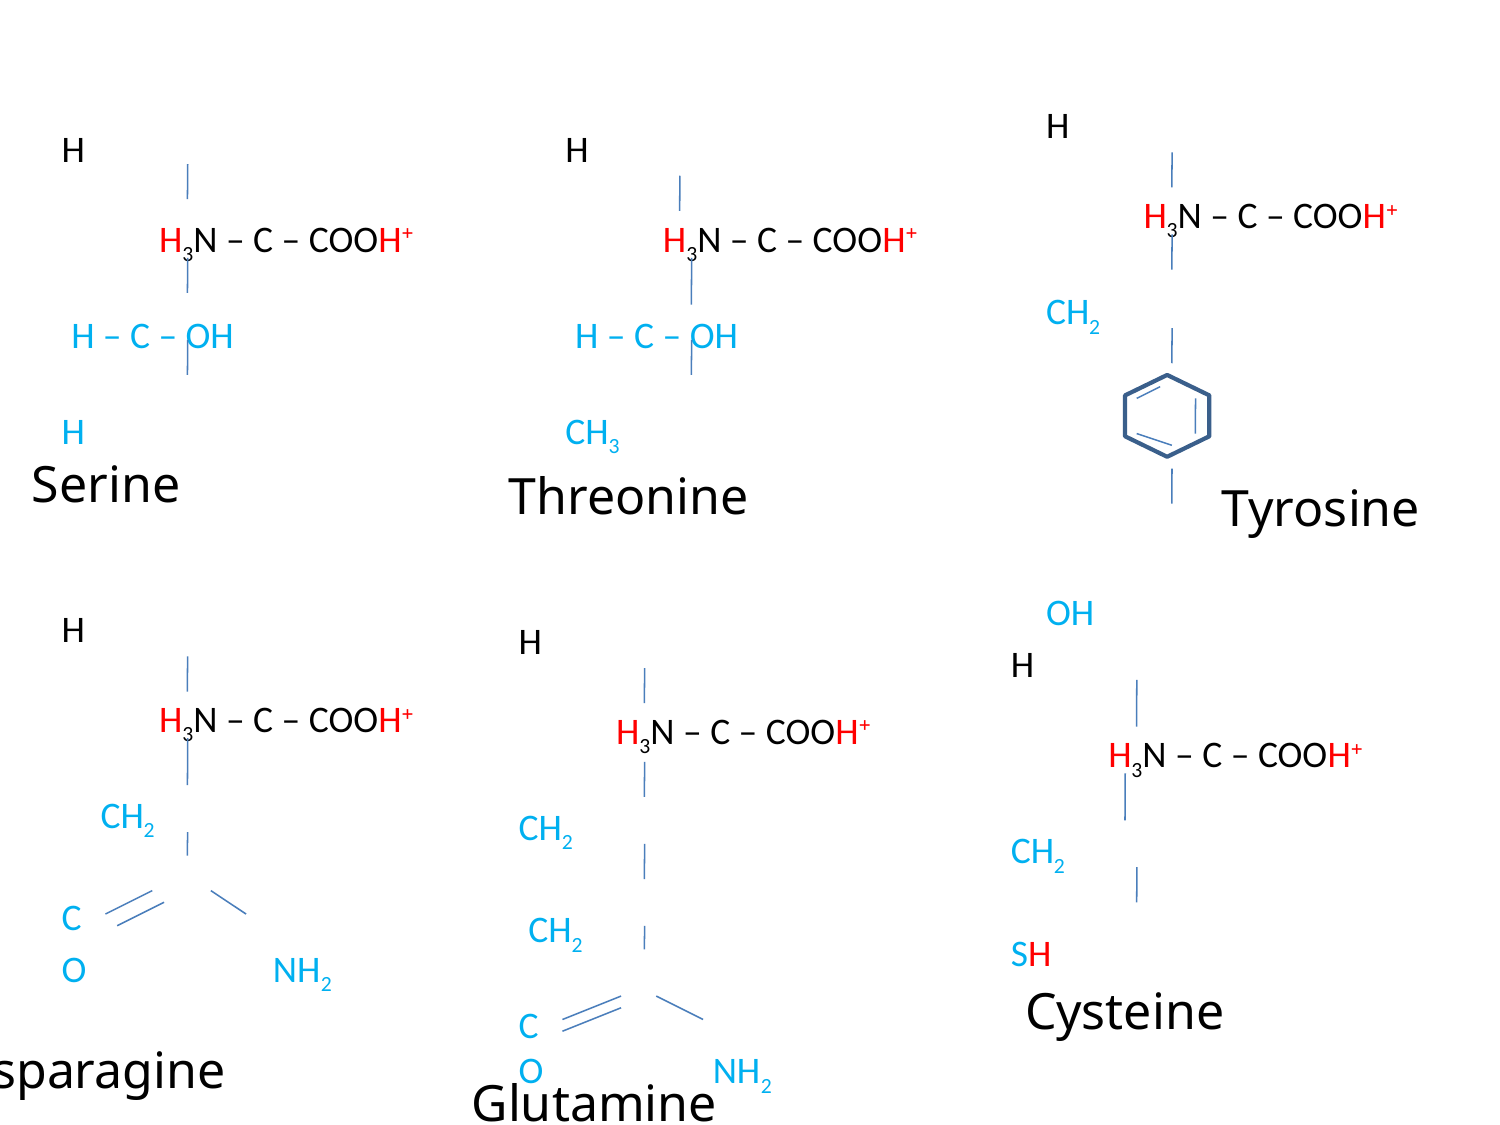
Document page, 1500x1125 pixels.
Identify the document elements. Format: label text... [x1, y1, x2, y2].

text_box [1136, 386, 1161, 399]
text_box Glutamine [456, 1064, 732, 1125]
text_box H +H3N – C – COOH CH2 C O NH2 [46, 597, 444, 1093]
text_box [116, 902, 165, 927]
text_box Serine [16, 445, 196, 520]
text_box Asparagine [0, 1031, 241, 1106]
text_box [1136, 433, 1173, 446]
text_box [655, 995, 704, 1020]
text_box Cysteine [1010, 972, 1240, 1048]
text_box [105, 890, 153, 915]
text_box [1122, 373, 1212, 459]
text_box H +H3N – C – COOH CH2 CH2 C O NH2 [503, 609, 901, 1125]
text_box H +H3N – C – COOH CH2 OH [1031, 93, 1428, 737]
text_box Tyrosine [1207, 468, 1435, 544]
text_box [562, 1007, 622, 1032]
text_box H +H3N – C – COOH CH2 SH [996, 632, 1393, 1078]
text_box Threonine [494, 456, 764, 532]
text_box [562, 995, 622, 1007]
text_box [210, 890, 247, 915]
text_box H +H3N – C – COOH H – C – OH H [46, 117, 444, 556]
text_box H +H3N – C – COOH H – C – OH CH3 [550, 117, 947, 556]
